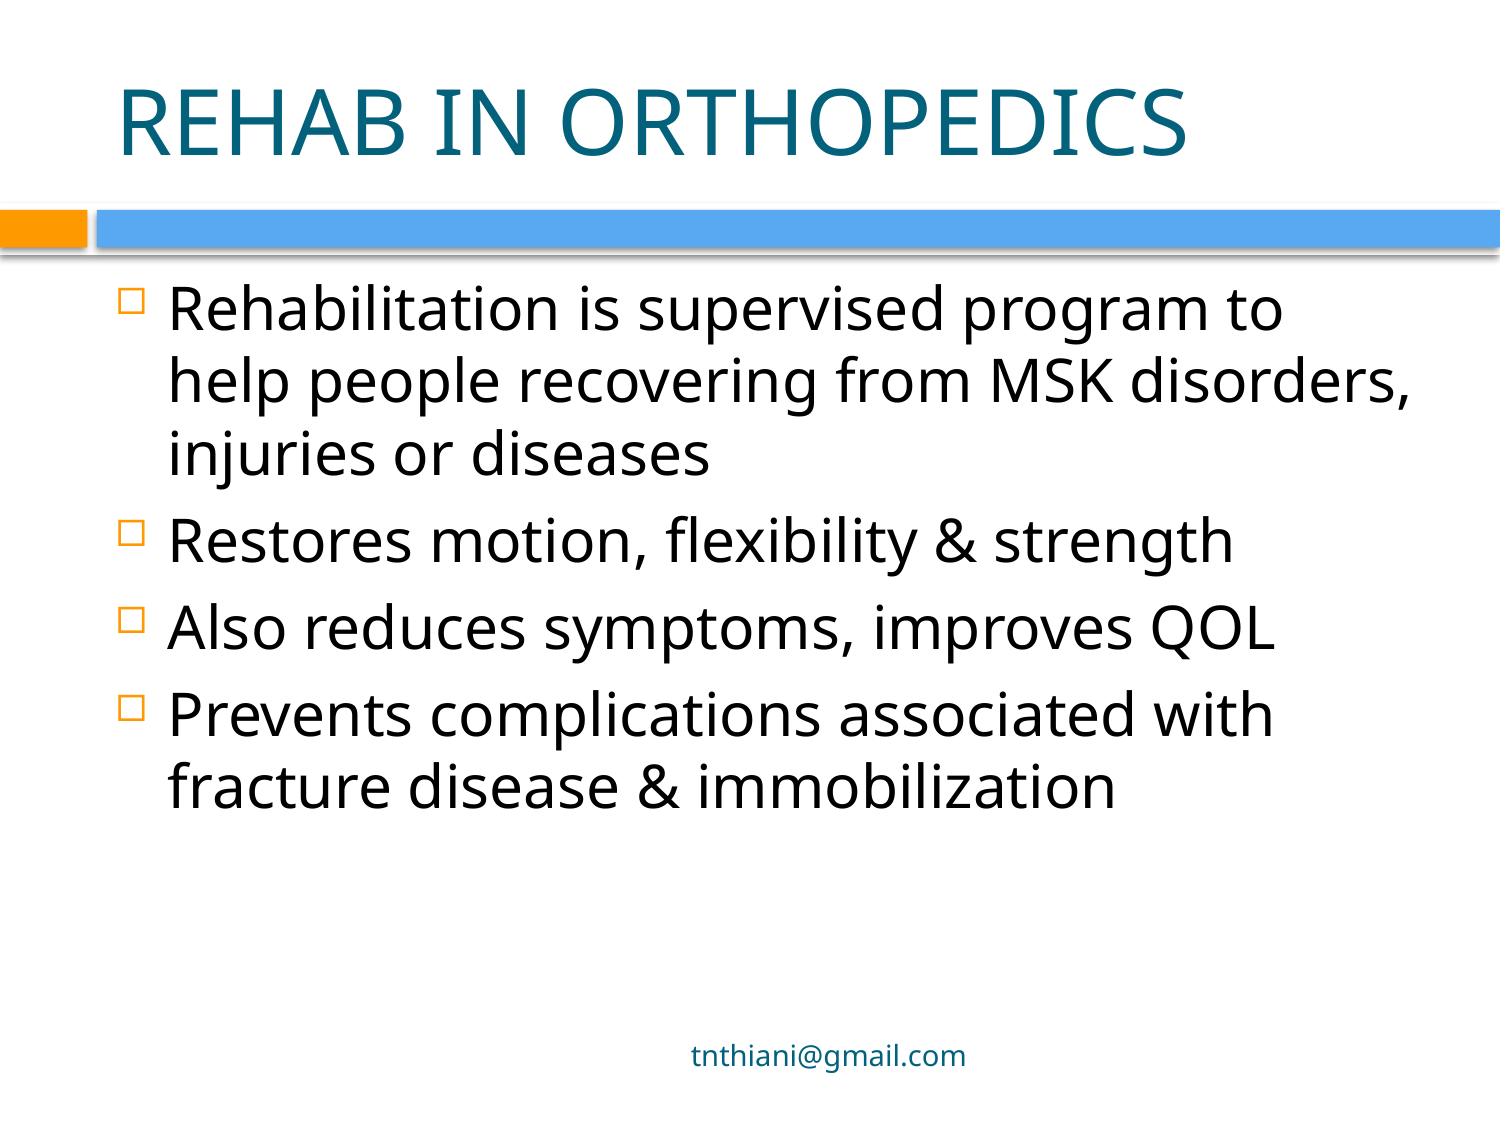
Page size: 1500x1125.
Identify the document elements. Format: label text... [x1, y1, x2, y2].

list Rehabilitation is supervised program to help people recovering from MSK disorders, injuries or diseases Restores motion, flexibility & strength Also reduces symptoms, improves QOL Prevents complications associated with fracture disease & immobilization [100, 262, 1439, 1001]
title REHAB IN ORTHOPEDICS [100, 37, 1439, 201]
footer tnthiani@gmail.com [99, 1025, 990, 1085]
